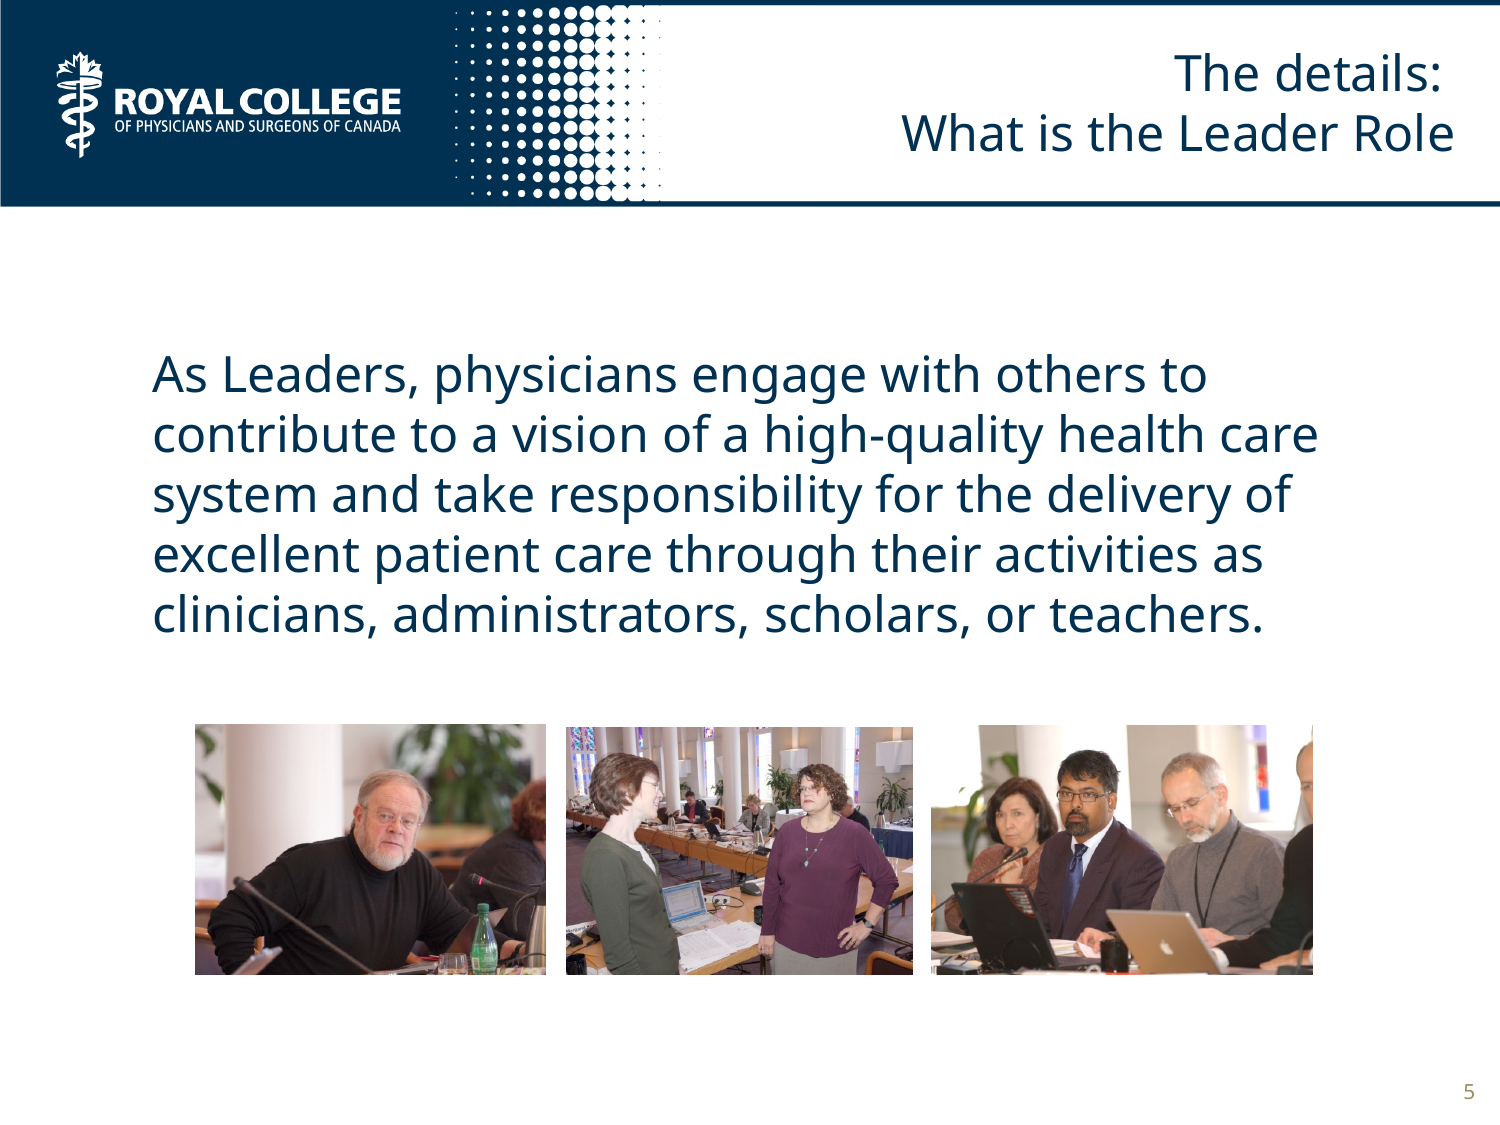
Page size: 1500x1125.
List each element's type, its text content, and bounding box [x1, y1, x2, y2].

picture [566, 727, 913, 975]
list As Leaders, physicians engage with others to contribute to a vision of a high-quality health care system and take responsibility for the delivery of excellent patient care through their activities as clinicians, administrators, scholars, or teachers. [137, 249, 1350, 975]
picture [194, 724, 546, 976]
slide_number 5 [1402, 1071, 1491, 1125]
picture [0, 0, 1500, 207]
picture [930, 724, 1313, 976]
title The details: What is the Leader Role [631, 26, 1471, 177]
